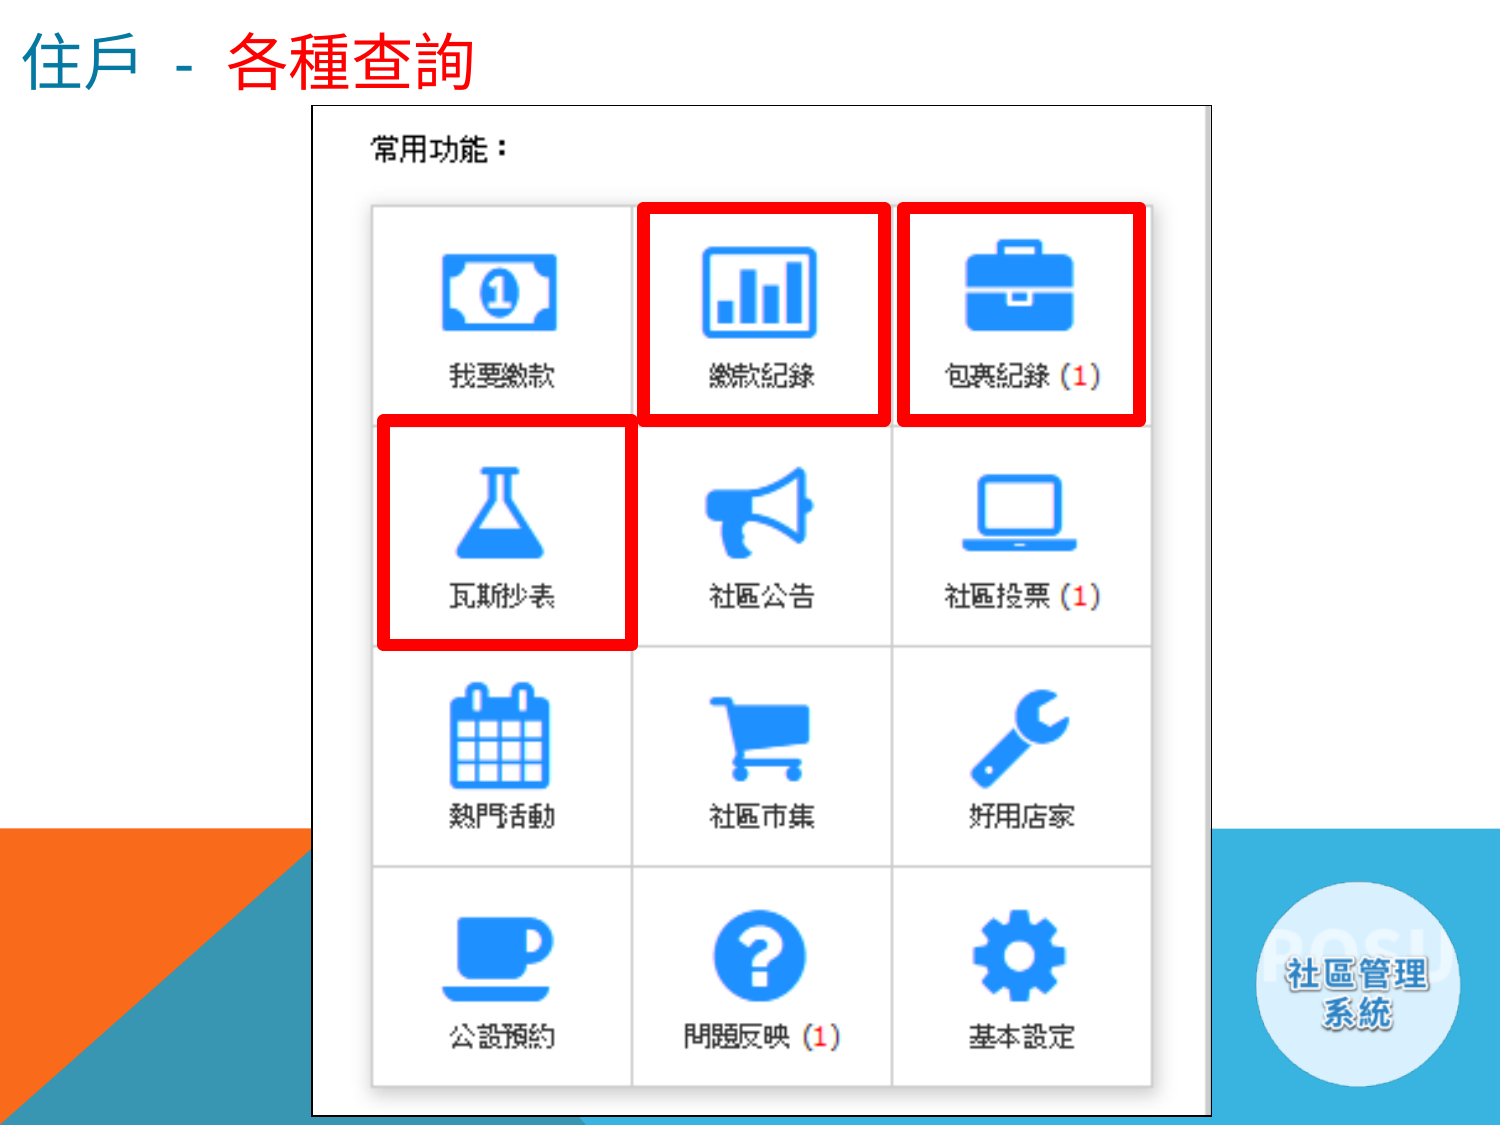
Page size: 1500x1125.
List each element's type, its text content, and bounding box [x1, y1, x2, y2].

text_box 住戶 - 各種查詢 [5, 0, 774, 138]
picture [1245, 869, 1479, 1104]
picture [312, 105, 1211, 1116]
